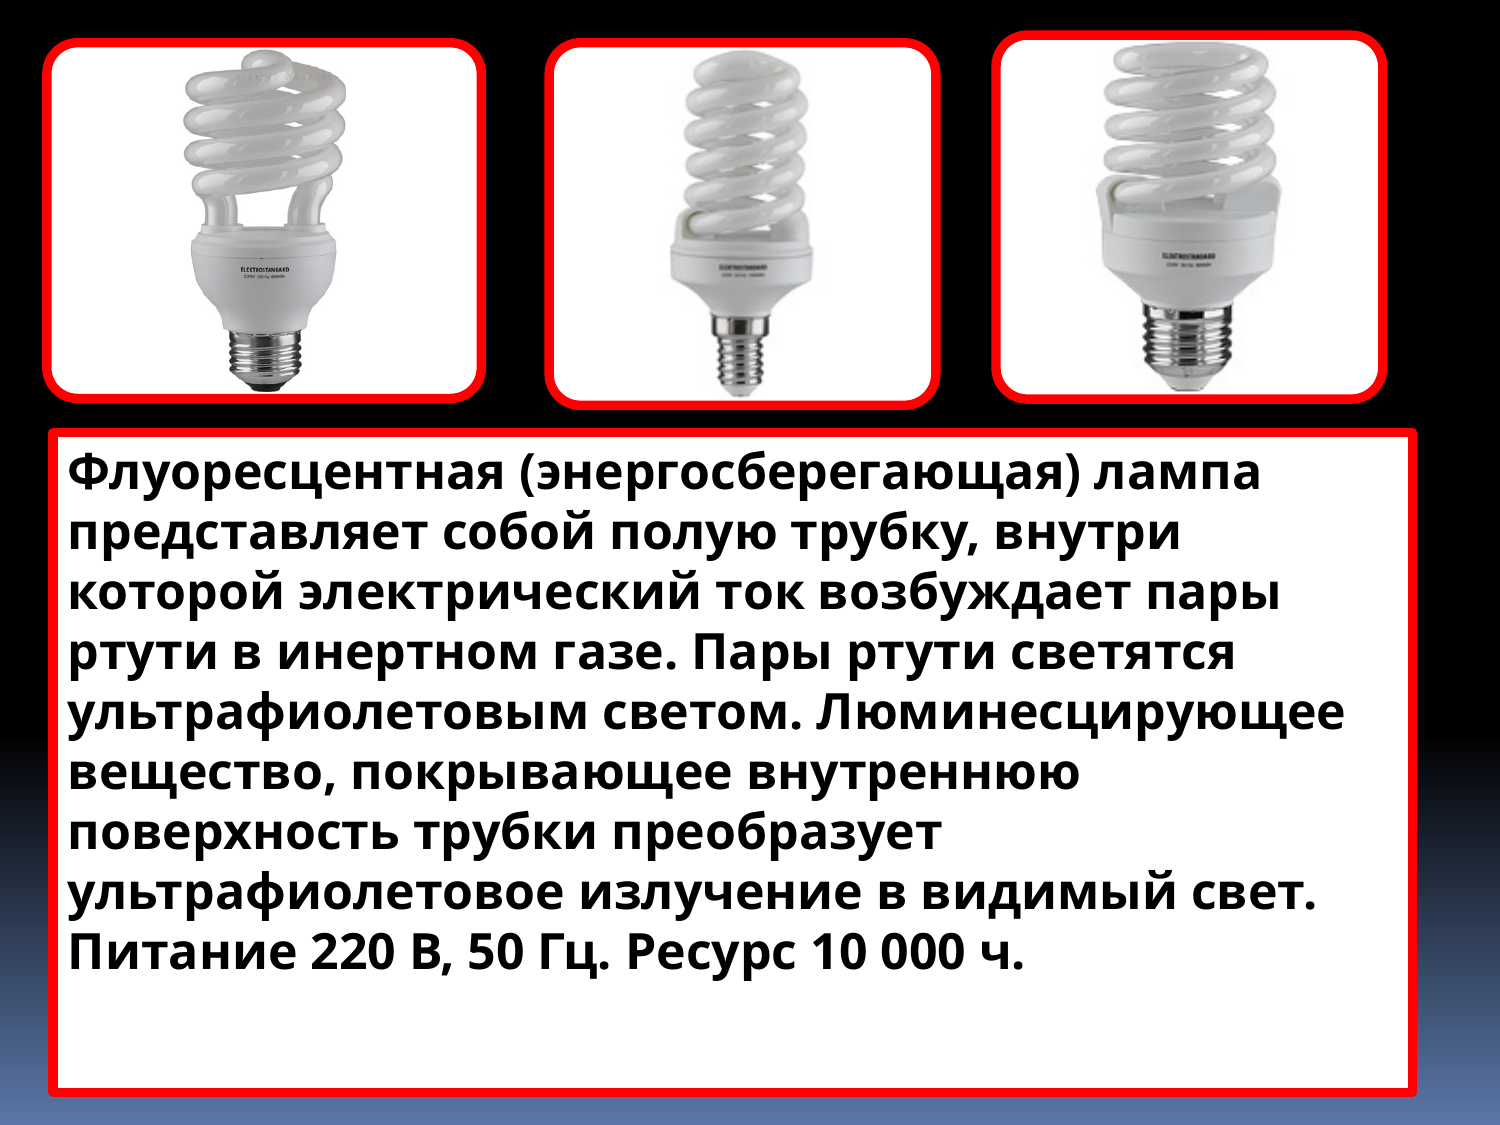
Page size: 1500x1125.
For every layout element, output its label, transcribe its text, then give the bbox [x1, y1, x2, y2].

picture [548, 42, 937, 406]
picture [995, 34, 1384, 400]
picture [46, 42, 482, 399]
text_box Флуоресцентная (энергосберегающая) лампа представляет собой полую трубку, внутри которой электрический ток возбуждает пары ртути в инертном газе. Пары ртути светятся ультрафиолетовым светом. Люминесцирующее вещество, покрывающее внутреннюю поверхность трубки преобразует ультрафиолетовое излучение в видимый свет. Питание 220 В, 50 Гц. Ресурс 10 000 ч. [52, 431, 1414, 1094]
